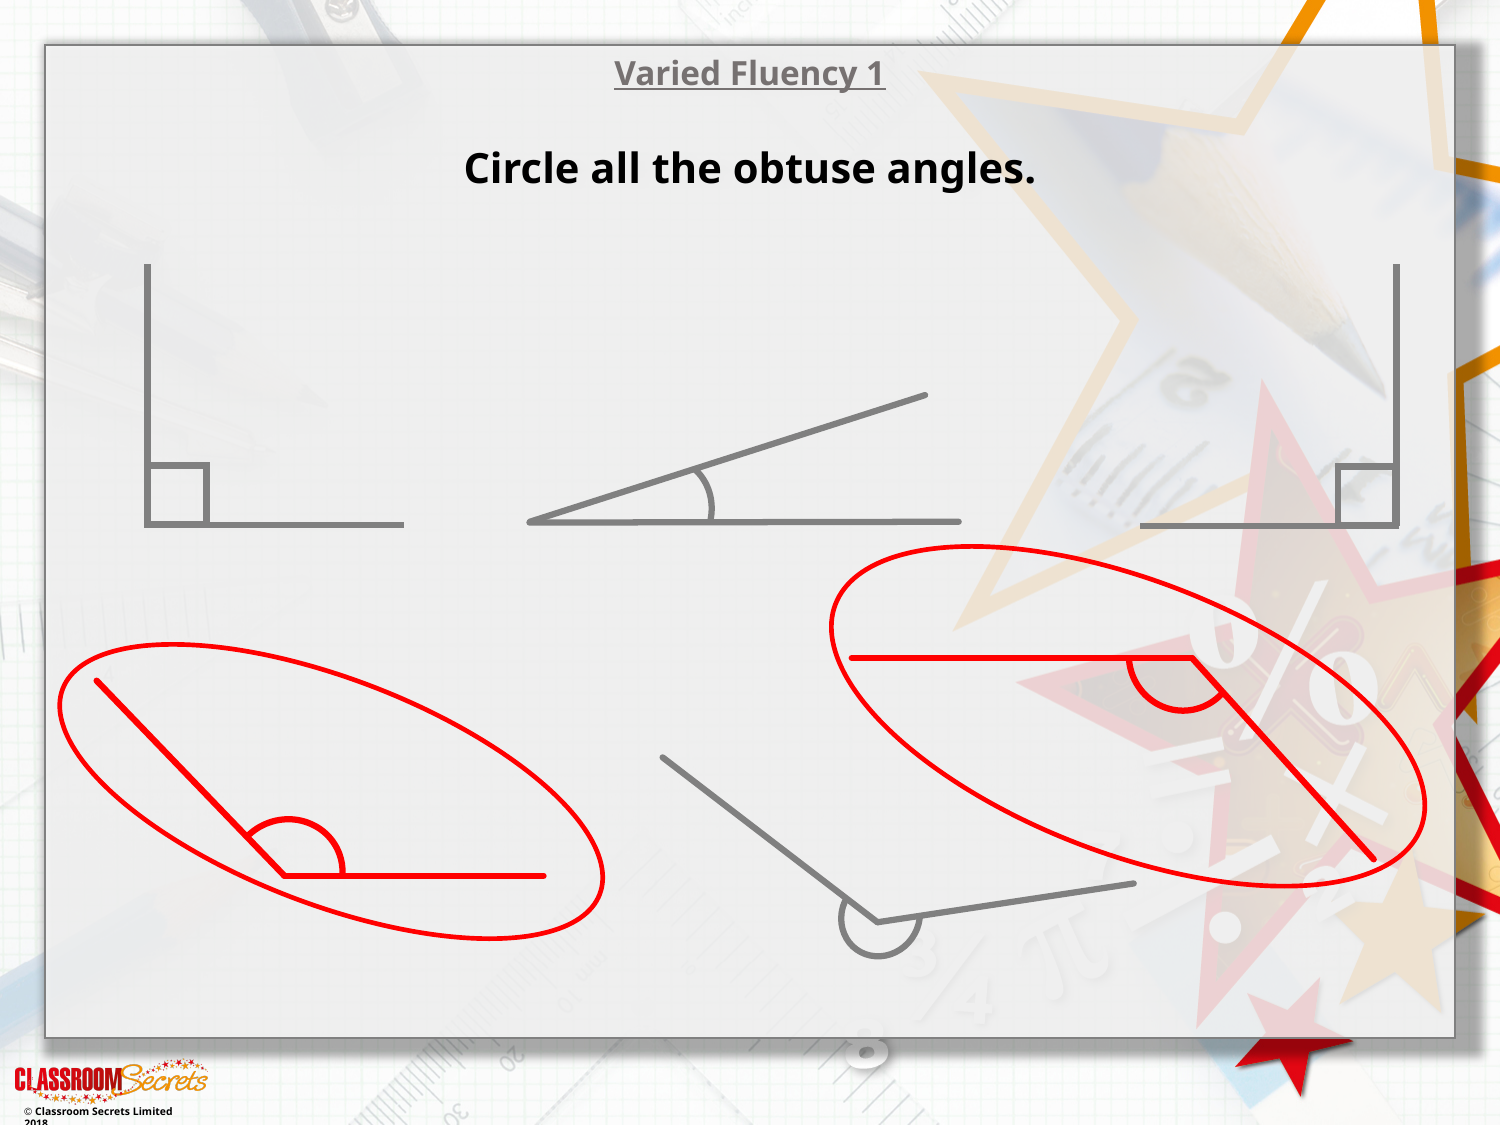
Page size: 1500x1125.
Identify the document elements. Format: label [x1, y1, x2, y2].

text_box [1192, 657, 1374, 860]
text_box [529, 395, 926, 521]
text_box [674, 722, 1122, 919]
picture [0, 0, 1500, 1125]
text_box [9, 1058, 213, 1125]
text_box [96, 680, 544, 876]
